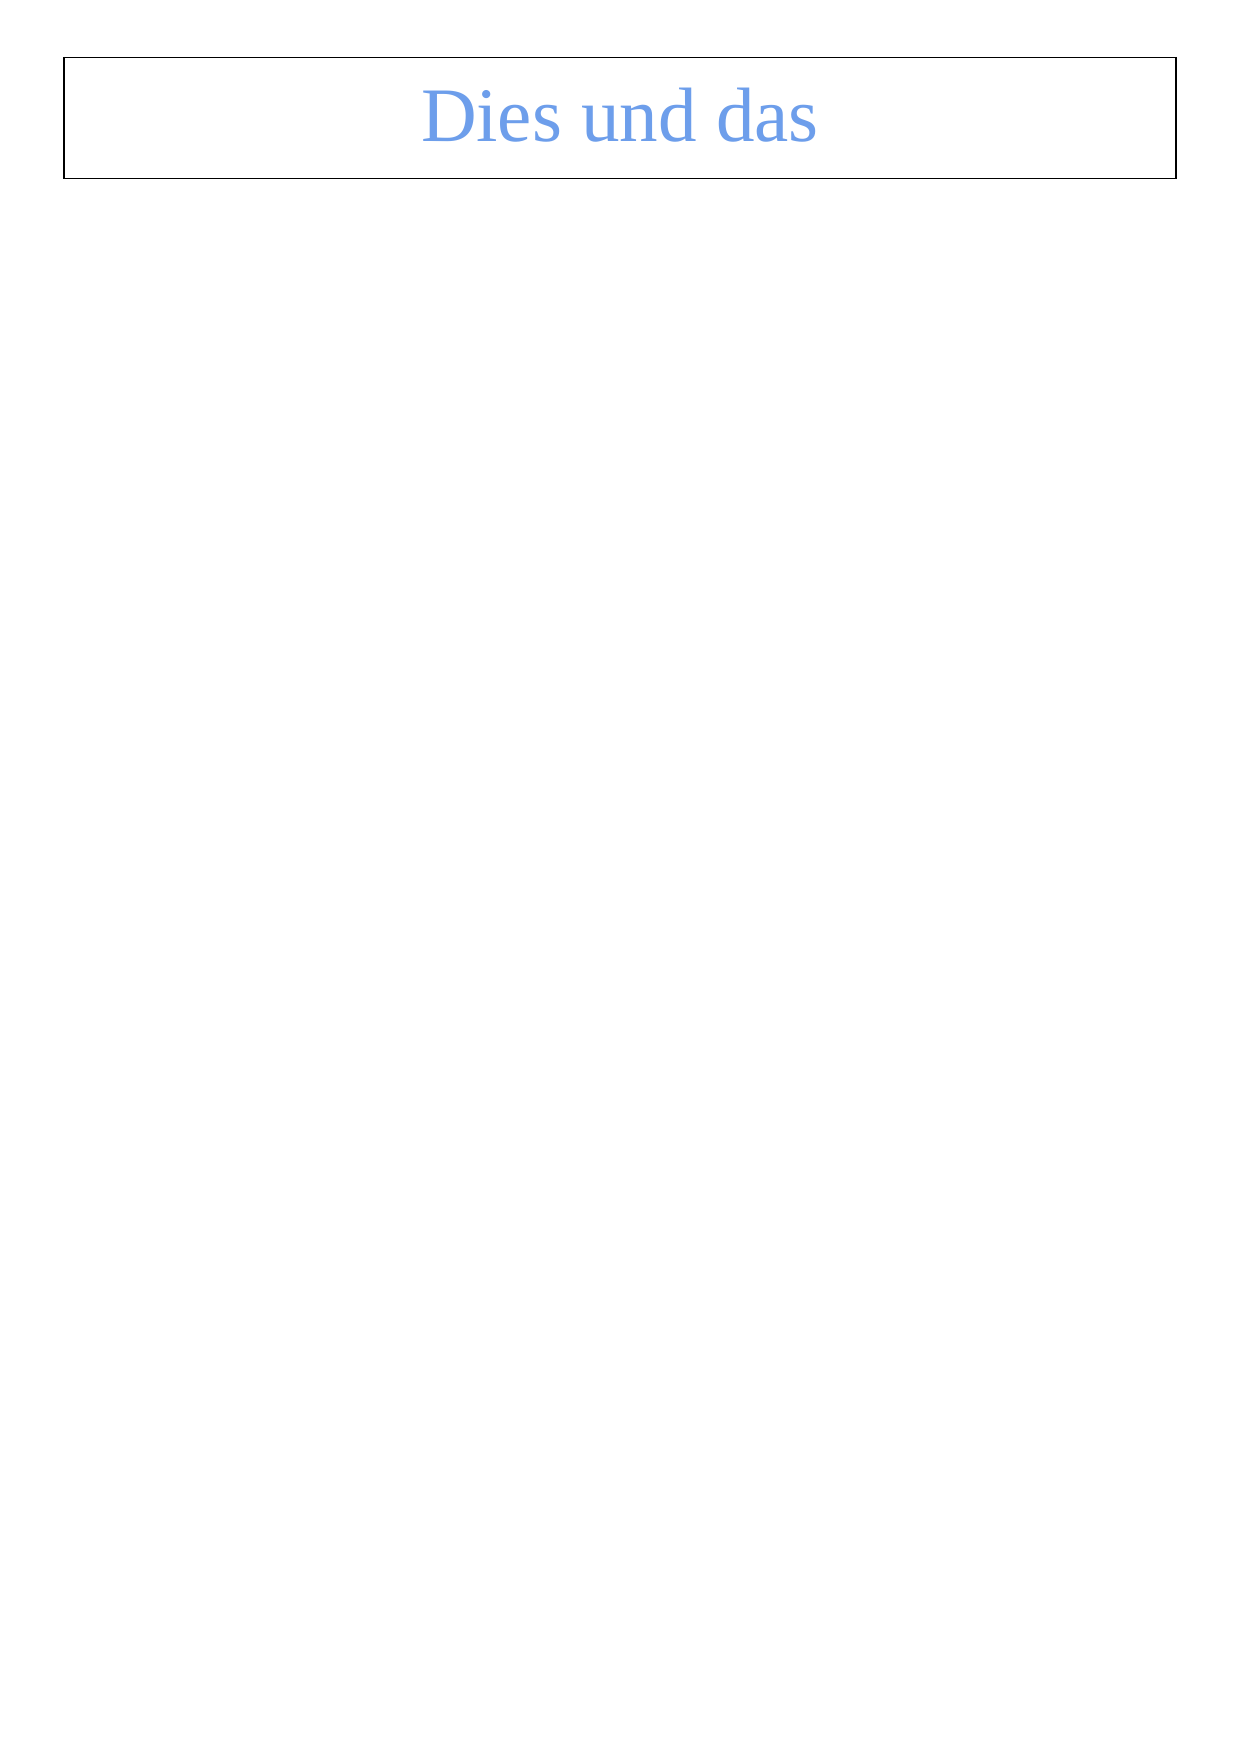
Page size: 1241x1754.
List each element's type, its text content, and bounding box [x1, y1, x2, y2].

table_header Dies und das [65, 58, 1175, 178]
